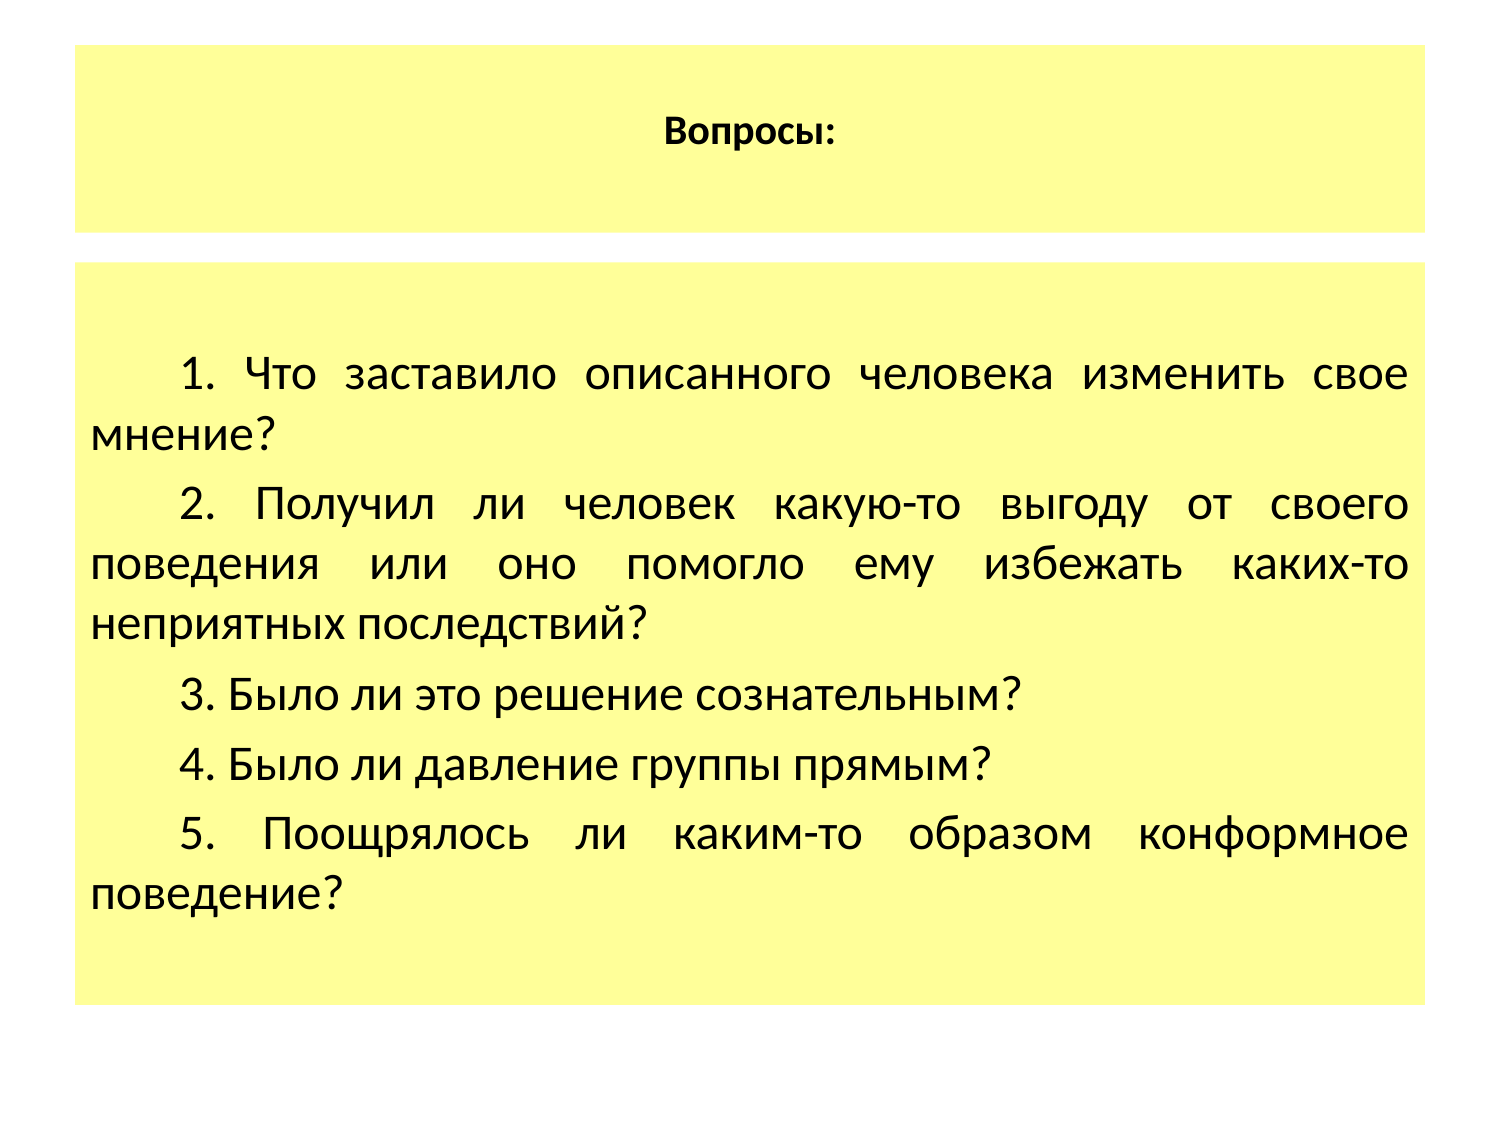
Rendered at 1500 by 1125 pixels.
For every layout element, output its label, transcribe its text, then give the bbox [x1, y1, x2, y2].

list 1. Что заставило описанного человека изменить свое мнение? 2. Получил ли человек какую-то выгоду от своего поведения или оно помогло ему избежать каких-то неприятных последствий? 3. Было ли это решение сознательным? 4. Было ли давление группы прямым? 5. Поощрялось ли каким-то образом конформное поведение? [75, 262, 1425, 1005]
title Вопросы: [75, 45, 1425, 233]
